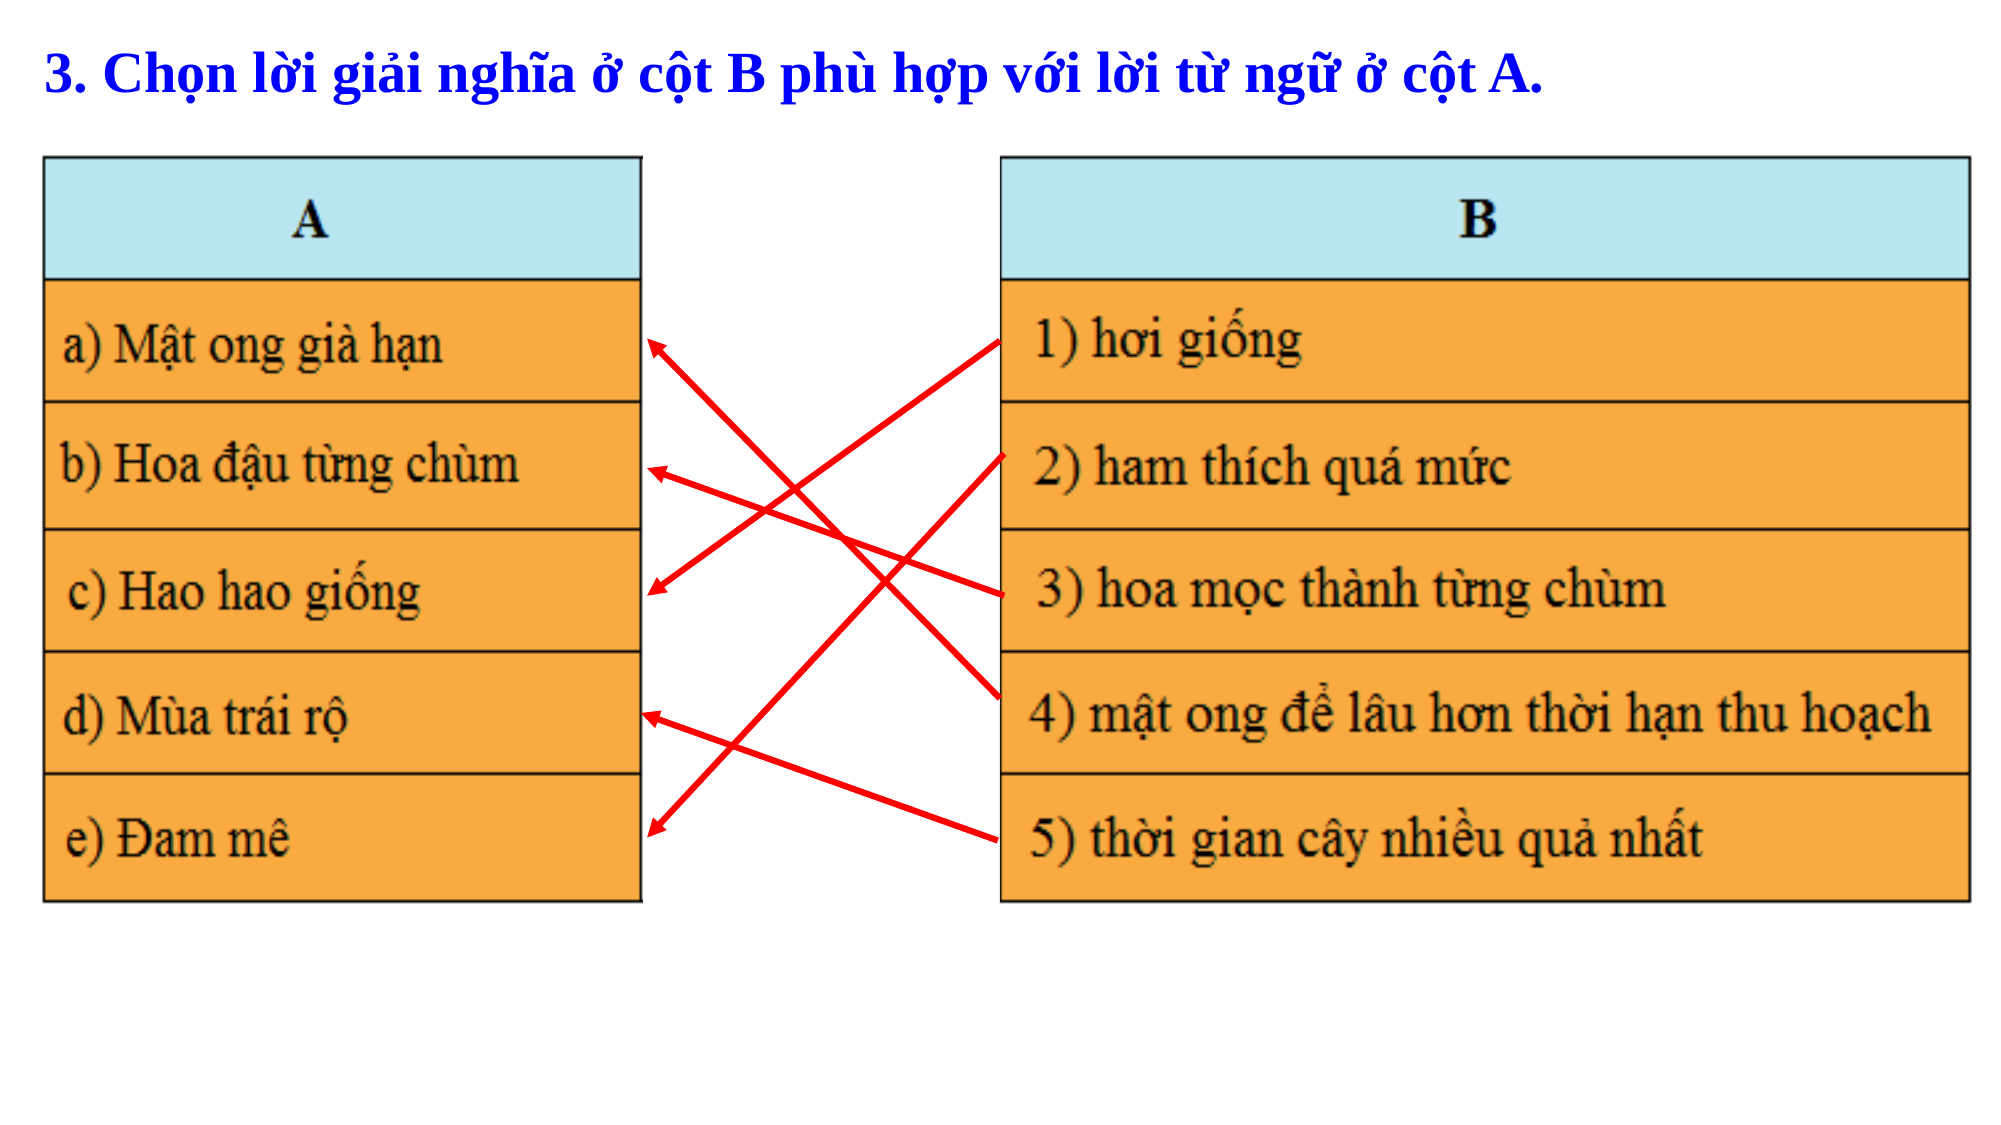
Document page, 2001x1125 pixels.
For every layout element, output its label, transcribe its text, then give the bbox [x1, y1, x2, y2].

text_box 3. Chọn lời giải nghĩa ở cột B phù hợp với lời từ ngữ ở cột A. [44, 33, 1546, 174]
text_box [640, 712, 998, 841]
picture [999, 146, 1980, 909]
picture [36, 146, 643, 909]
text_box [647, 338, 1000, 699]
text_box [647, 596, 1005, 838]
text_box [1000, 453, 1005, 468]
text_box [1000, 468, 1005, 596]
